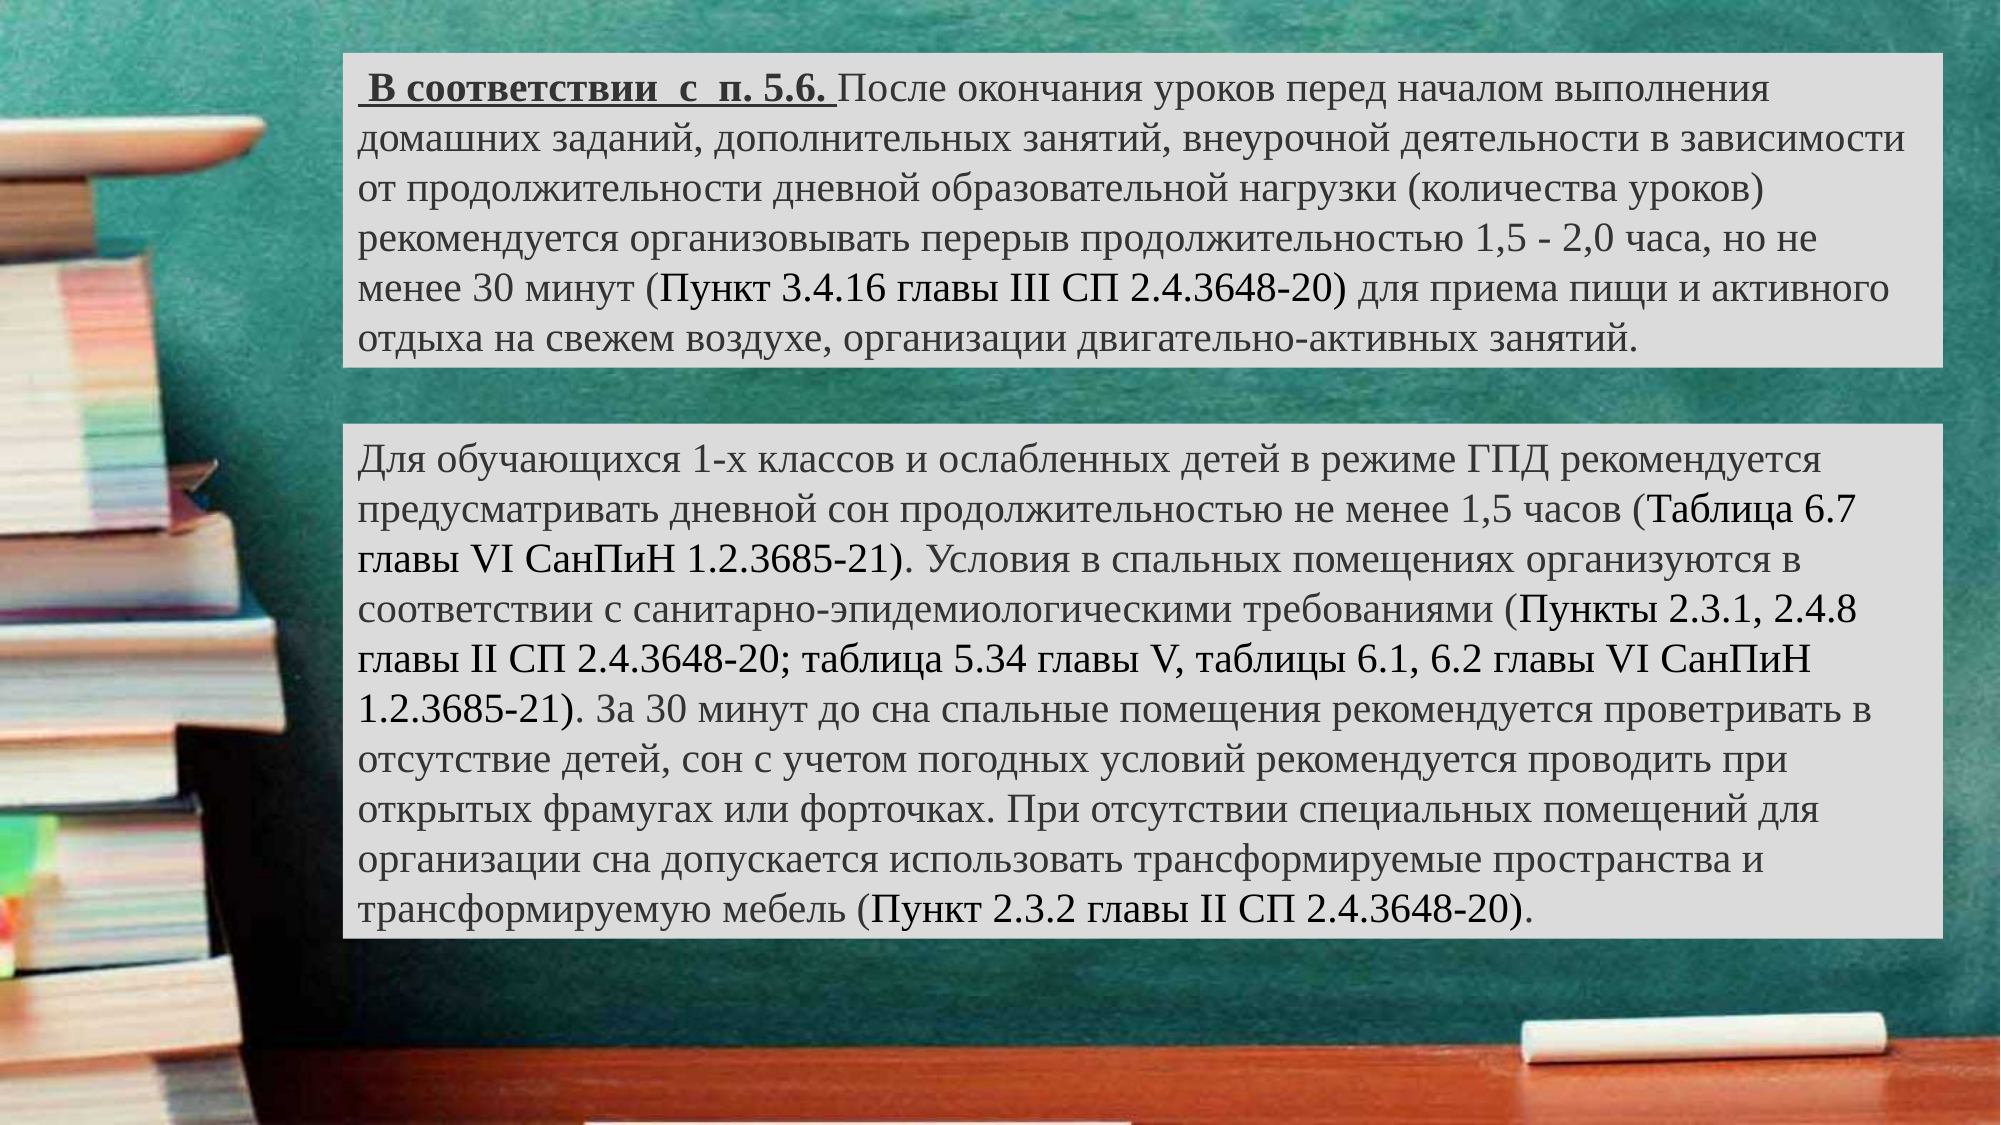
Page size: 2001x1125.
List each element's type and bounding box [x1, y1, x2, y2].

list [0, 0, 2000, 1125]
